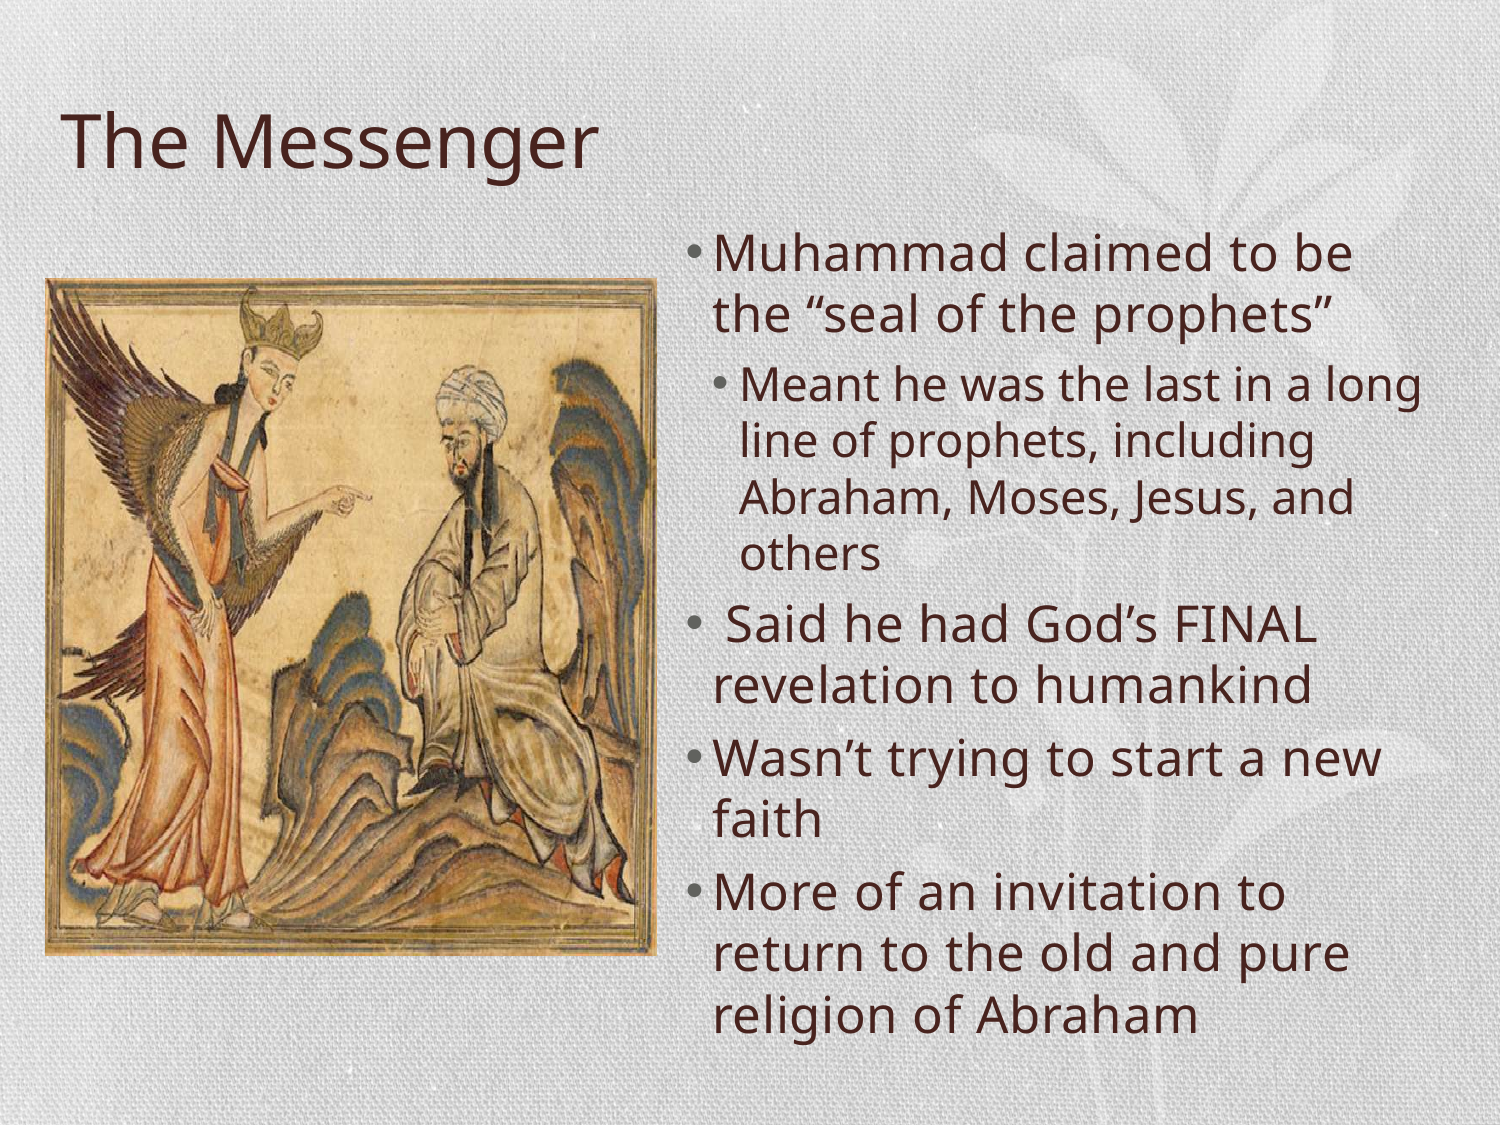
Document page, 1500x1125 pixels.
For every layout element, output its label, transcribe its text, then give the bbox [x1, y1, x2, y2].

picture [44, 278, 657, 957]
list Muhammad claimed to be the “seal of the prophets” Meant he was the last in a long line of prophets, including Abraham, Moses, Jesus, and others Said he had God’s FINAL revelation to humankind Wasn’t trying to start a new faith More of an invitation to return to the old and pure religion of Abraham [670, 213, 1455, 1059]
title The Messenger [45, 37, 1455, 192]
